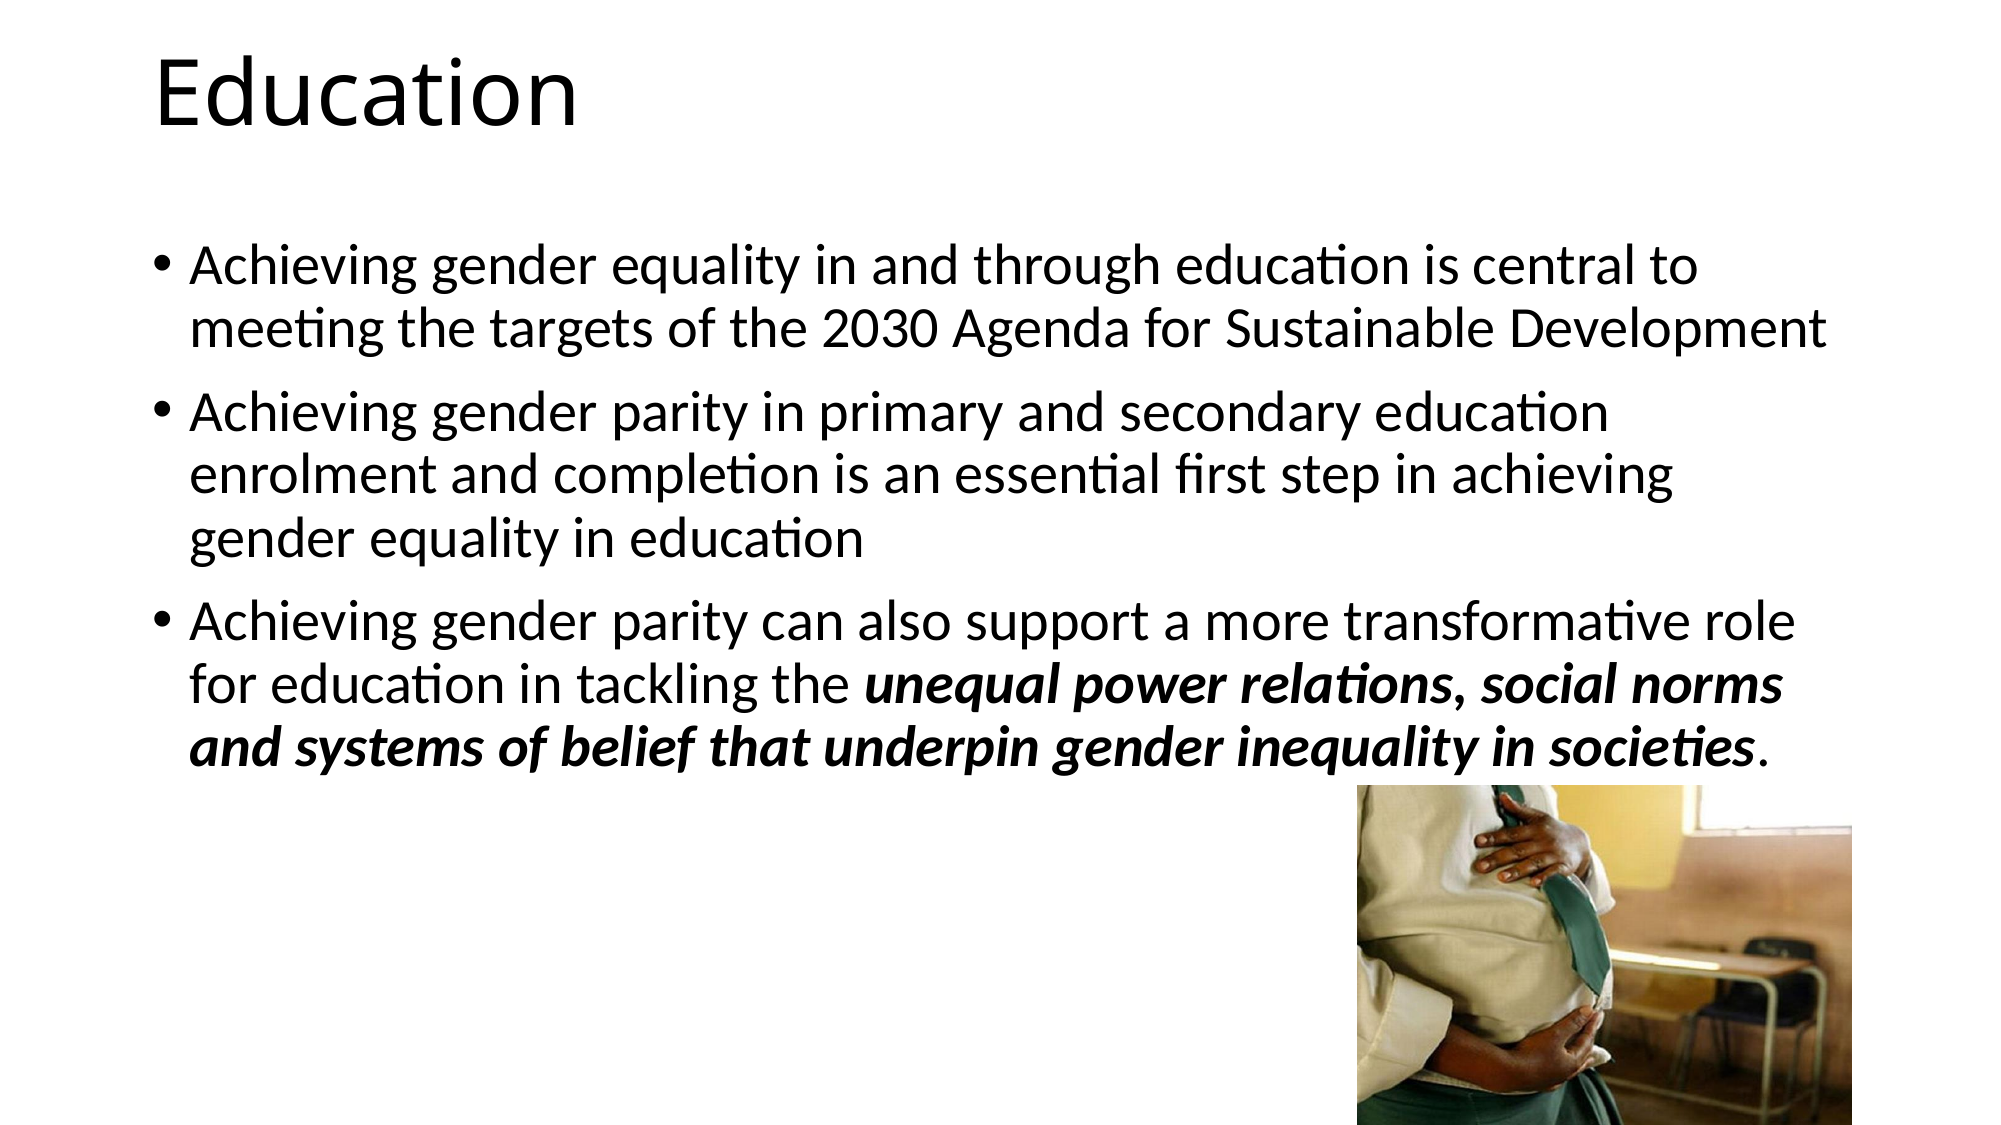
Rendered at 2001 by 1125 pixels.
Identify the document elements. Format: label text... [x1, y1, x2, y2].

list Achieving gender equality in and through education is central to meeting the targets of the 2030 Agenda for Sustainable Development Achieving gender parity in primary and secondary education enrolment and completion is an essential first step in achieving gender equality in education Achieving gender parity can also support a more transformative role for education in tackling the unequal power relations, social norms and systems of belief that underpin gender inequality in societies. [137, 226, 1863, 1014]
title Education [137, 27, 1863, 226]
picture [1357, 785, 1852, 1125]
